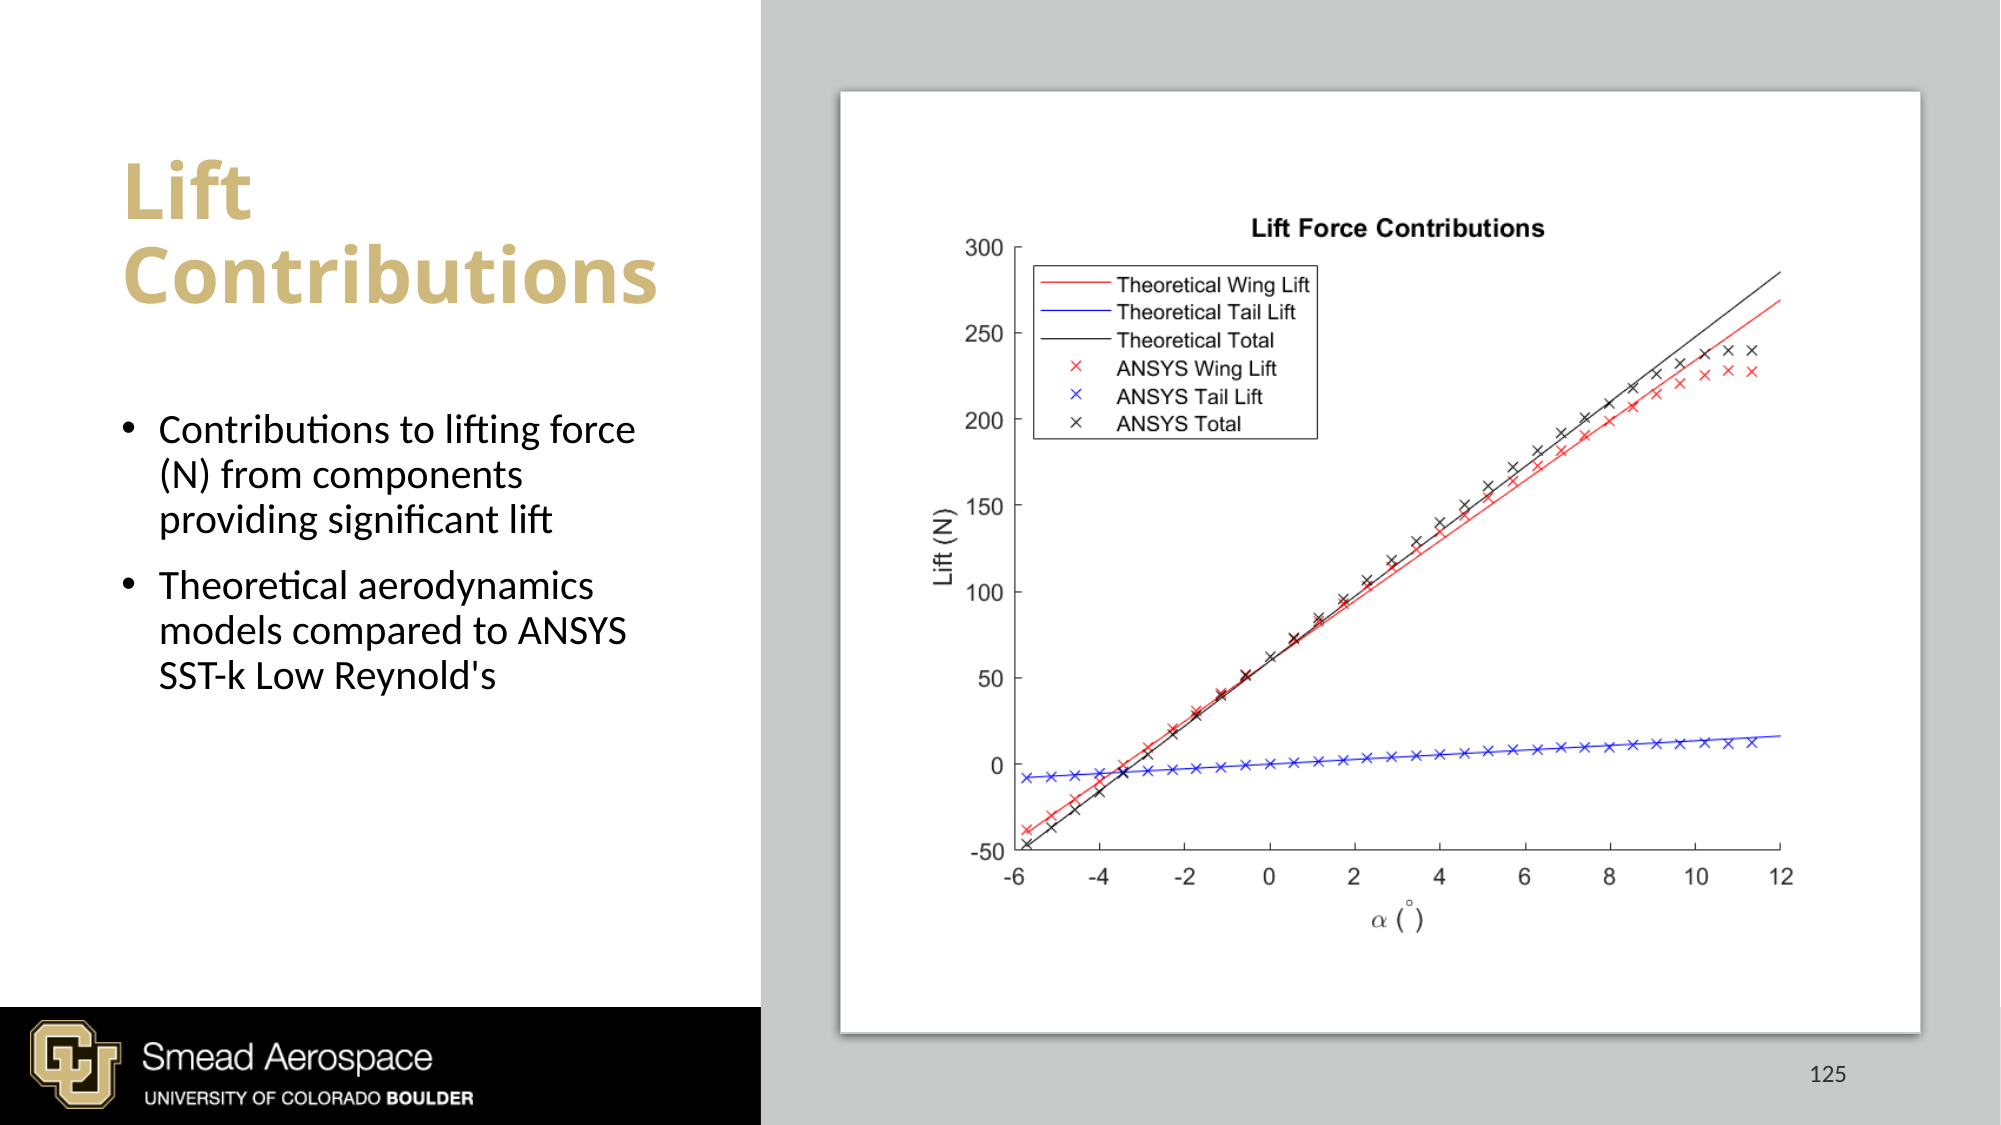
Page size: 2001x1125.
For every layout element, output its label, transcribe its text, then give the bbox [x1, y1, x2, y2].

text_box [839, 90, 1922, 1034]
title Lift Contributions [106, 103, 682, 370]
picture [886, 191, 1875, 933]
picture [30, 1020, 473, 1109]
text_box [760, 0, 2000, 1125]
slide_number 125 [1412, 1042, 1863, 1103]
list Contributions to lifting force (N) from components providing significant lift Theoretical aerodynamics models compared to ANSYS SST-k Low Reynold's [106, 399, 682, 1021]
